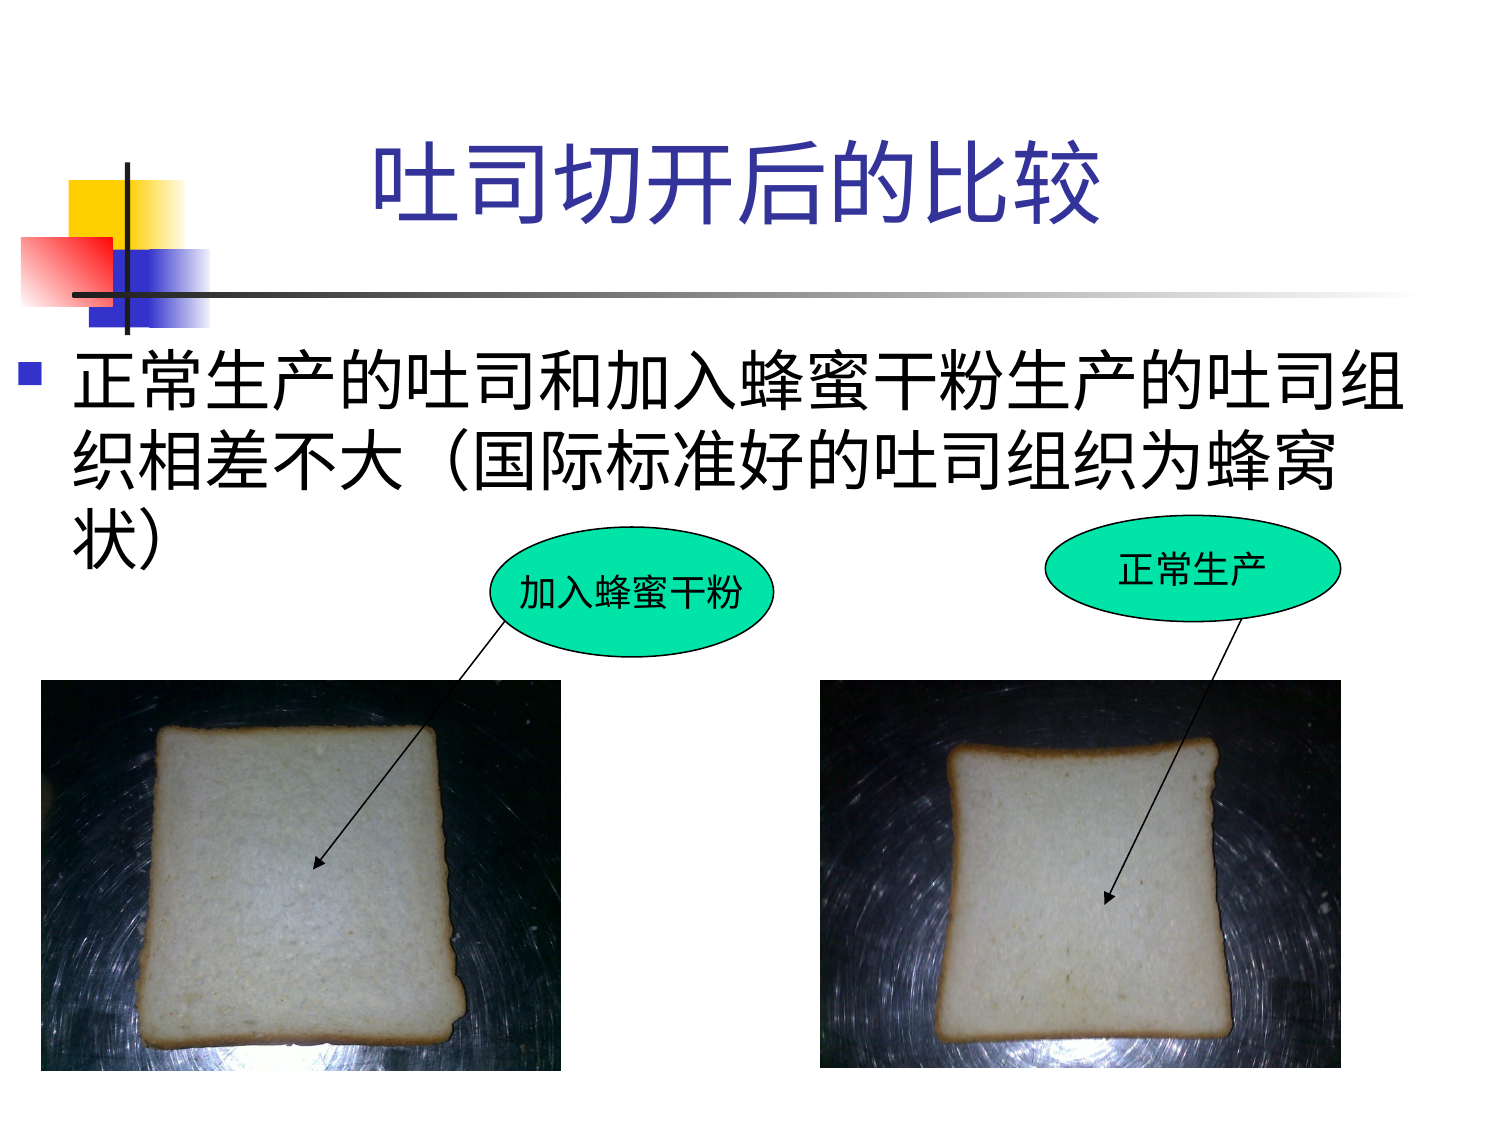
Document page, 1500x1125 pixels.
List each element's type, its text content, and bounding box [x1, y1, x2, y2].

text_box 加入蜂蜜干粉 [490, 527, 774, 657]
title 吐司切开后的比较 [188, 34, 1468, 244]
picture [820, 680, 1341, 1068]
list 正常生产的吐司和加入蜂蜜干粉生产的吐司组织相差不大（国际标准好的吐司组织为蜂窝状） [0, 330, 1470, 1083]
text_box 正常生产 [1045, 515, 1341, 622]
picture [40, 680, 562, 1071]
